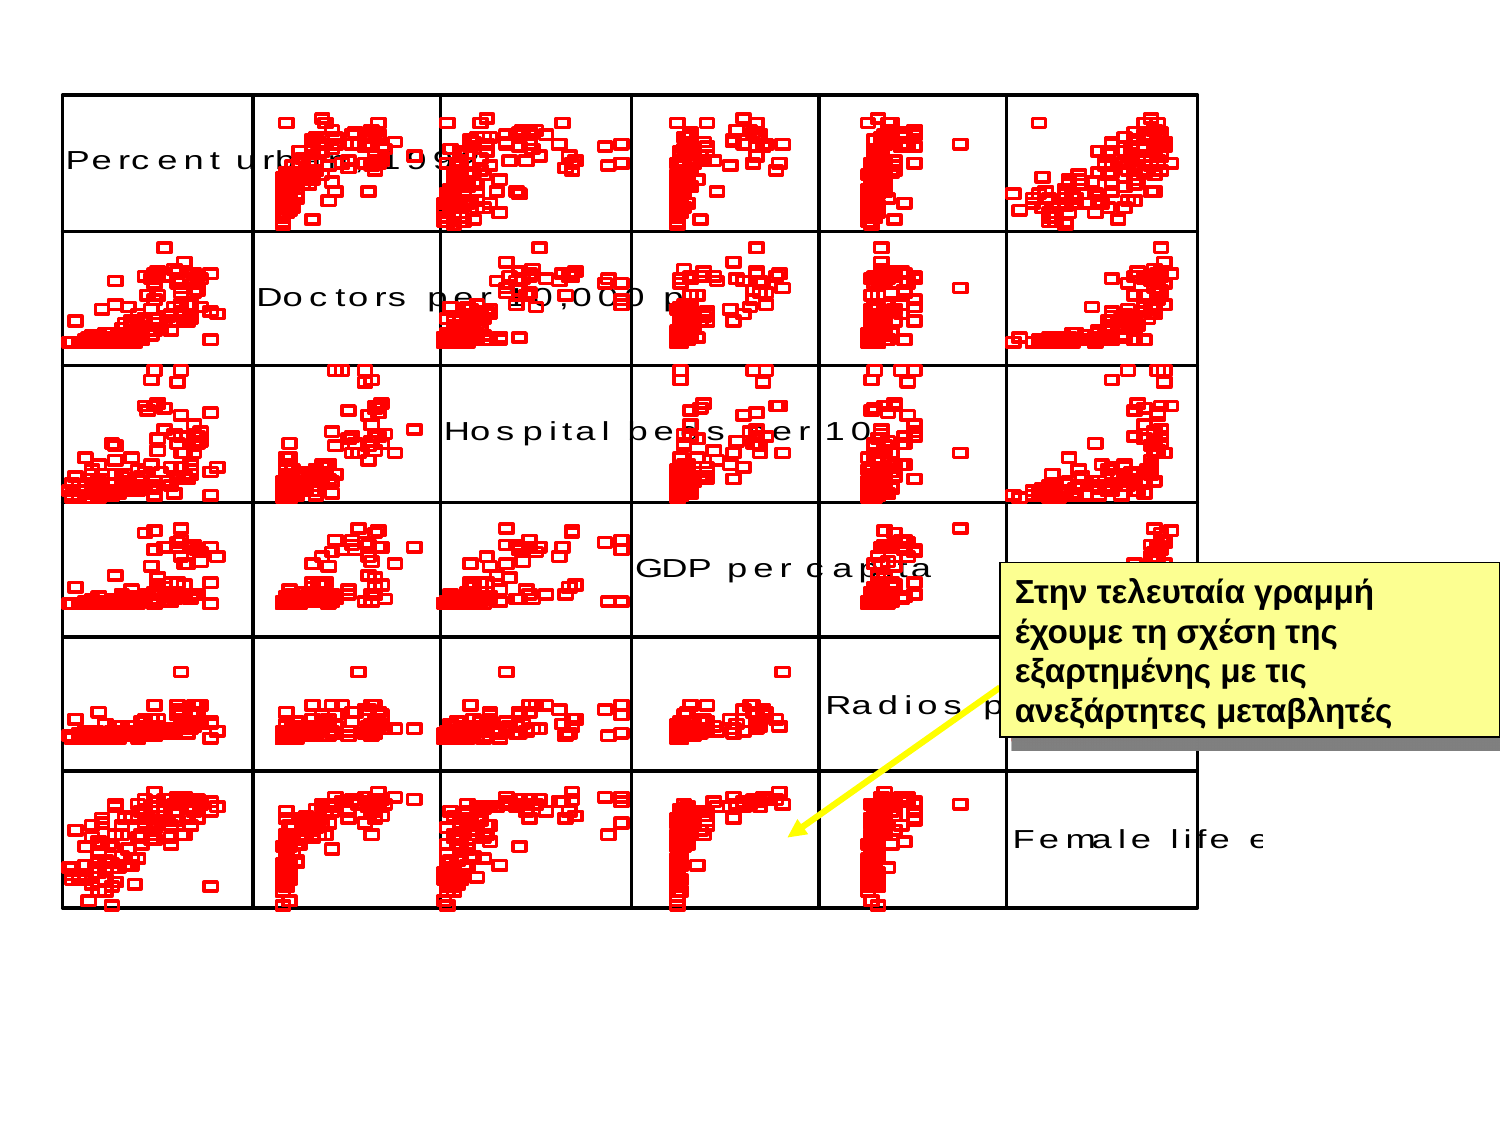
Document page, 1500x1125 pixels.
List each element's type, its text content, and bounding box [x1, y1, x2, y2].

text_box Στην τελευταία γραμμή έχουμε τη σχέση της εξαρτημένης με τις ανεξάρτητες μεταβλητές [1266, 562, 1500, 737]
picture [0, 49, 1263, 955]
